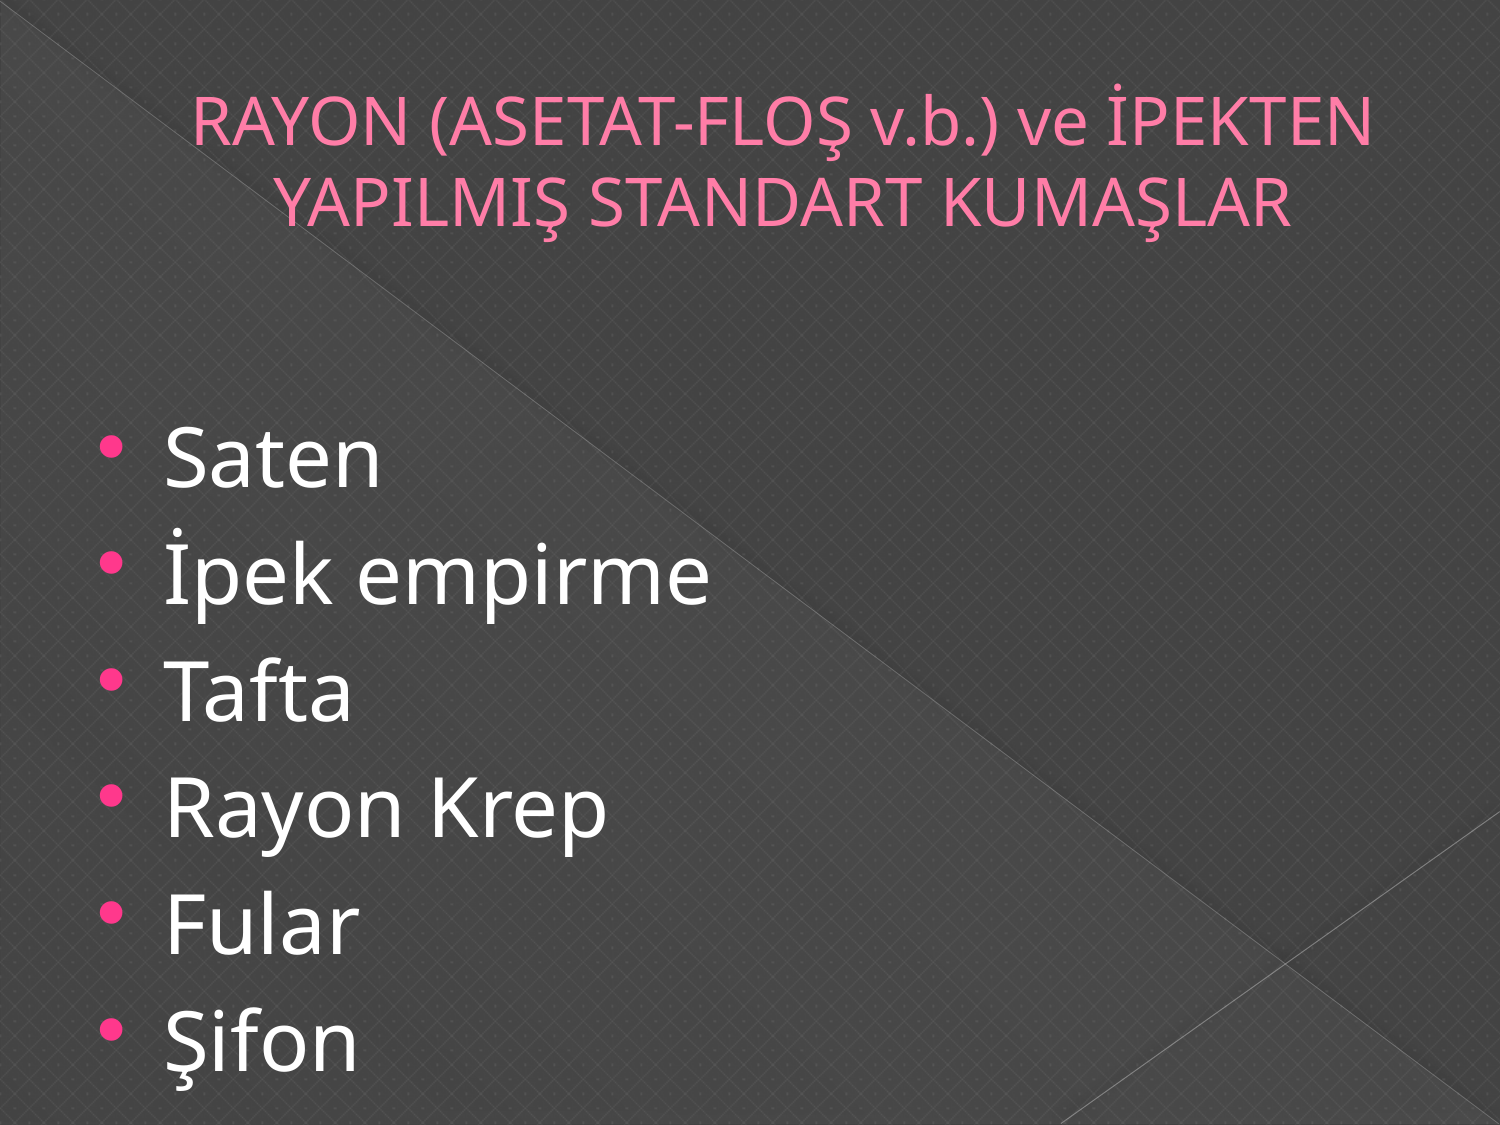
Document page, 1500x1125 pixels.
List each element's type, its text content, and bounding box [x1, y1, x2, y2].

title RAYON (ASETAT-FLOŞ v.b.) ve İPEKTEN YAPILMIŞ STANDART KUMAŞLAR [75, 43, 1425, 274]
list Saten İpek empirme Tafta Rayon Krep Fular Şifon [75, 397, 1425, 1059]
